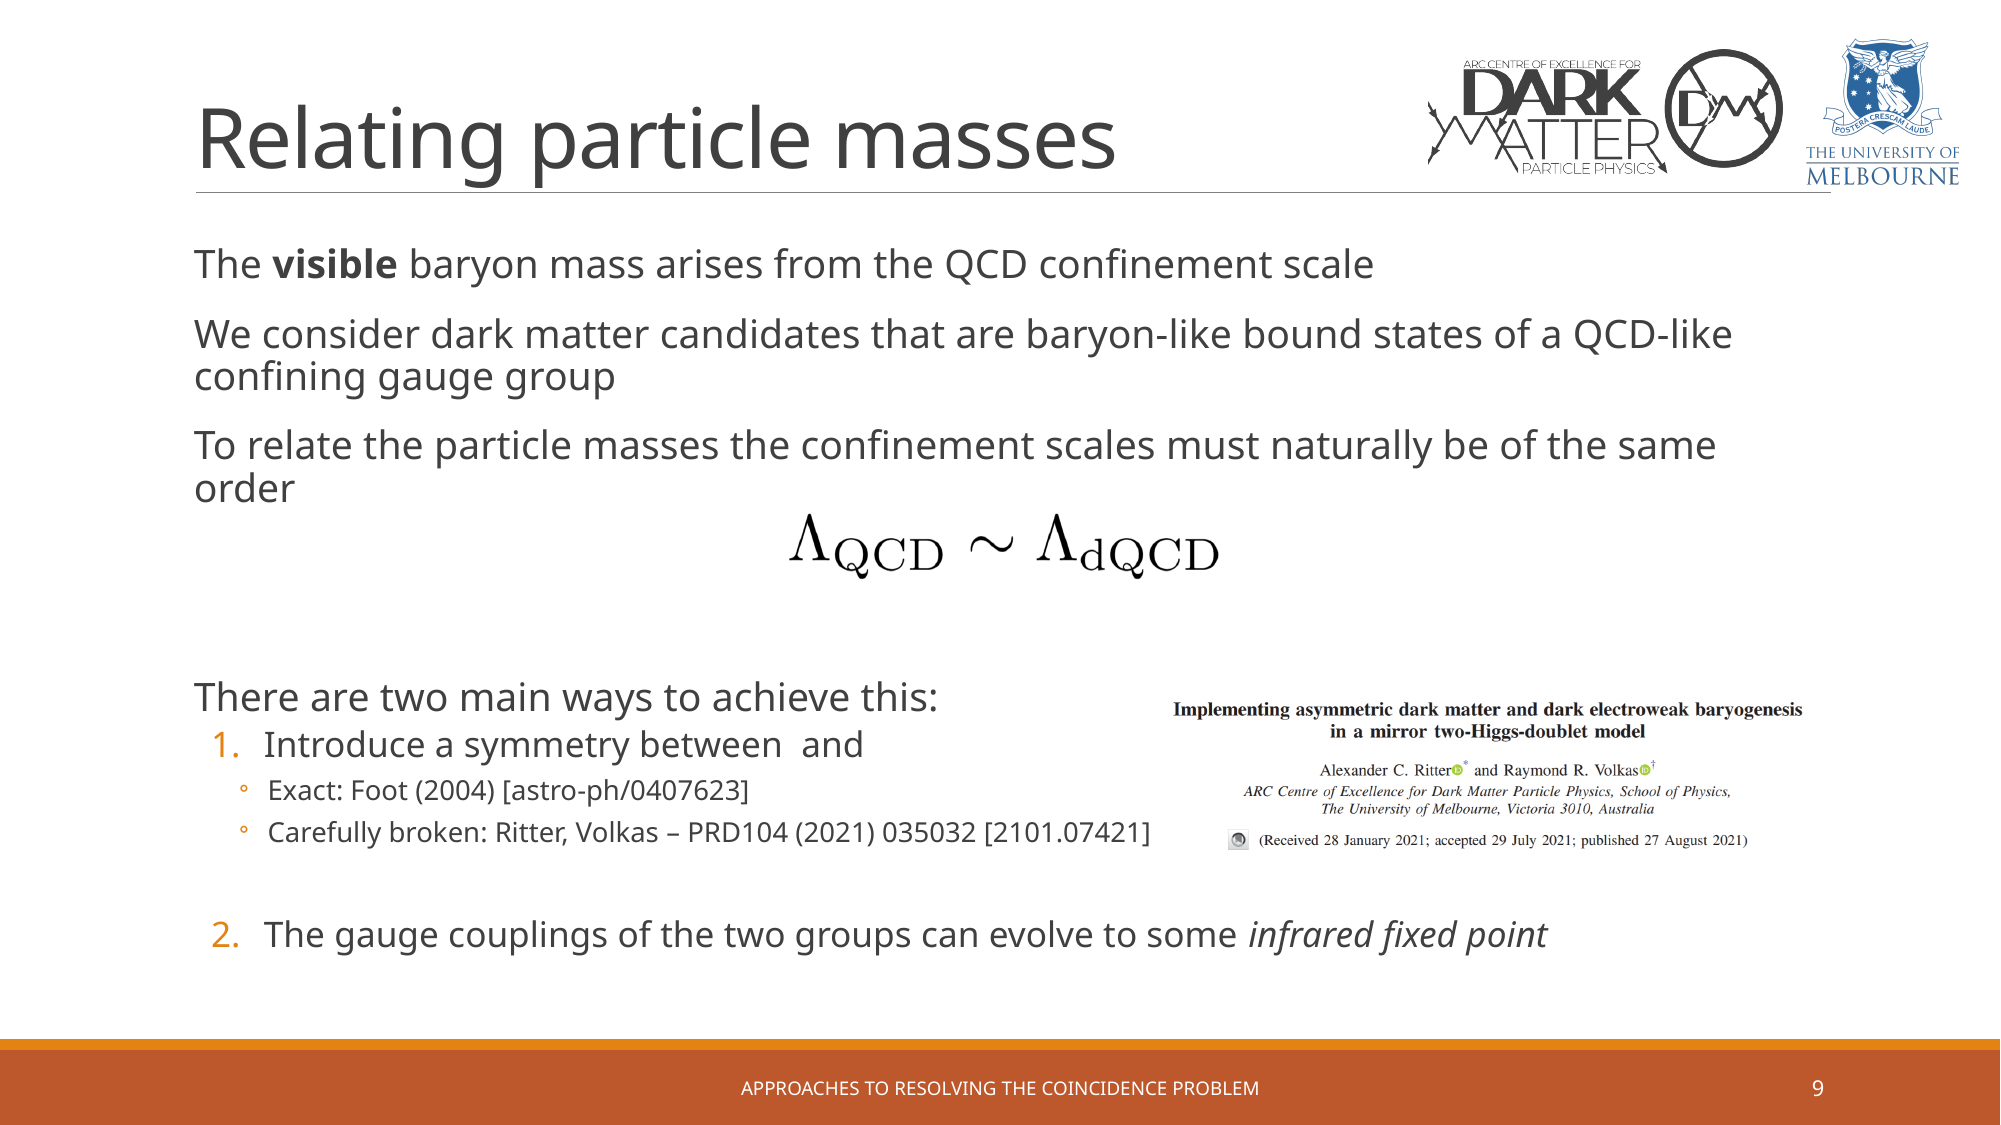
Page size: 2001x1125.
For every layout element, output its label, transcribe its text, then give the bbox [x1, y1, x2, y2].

picture [776, 504, 1234, 591]
slide_number 9 [1624, 1059, 1840, 1120]
title Relating particle masses [180, 47, 1830, 193]
picture [1156, 681, 1819, 859]
picture [1791, 20, 1974, 203]
footer Approaches to resolving the coincidence problem [604, 1059, 1396, 1120]
